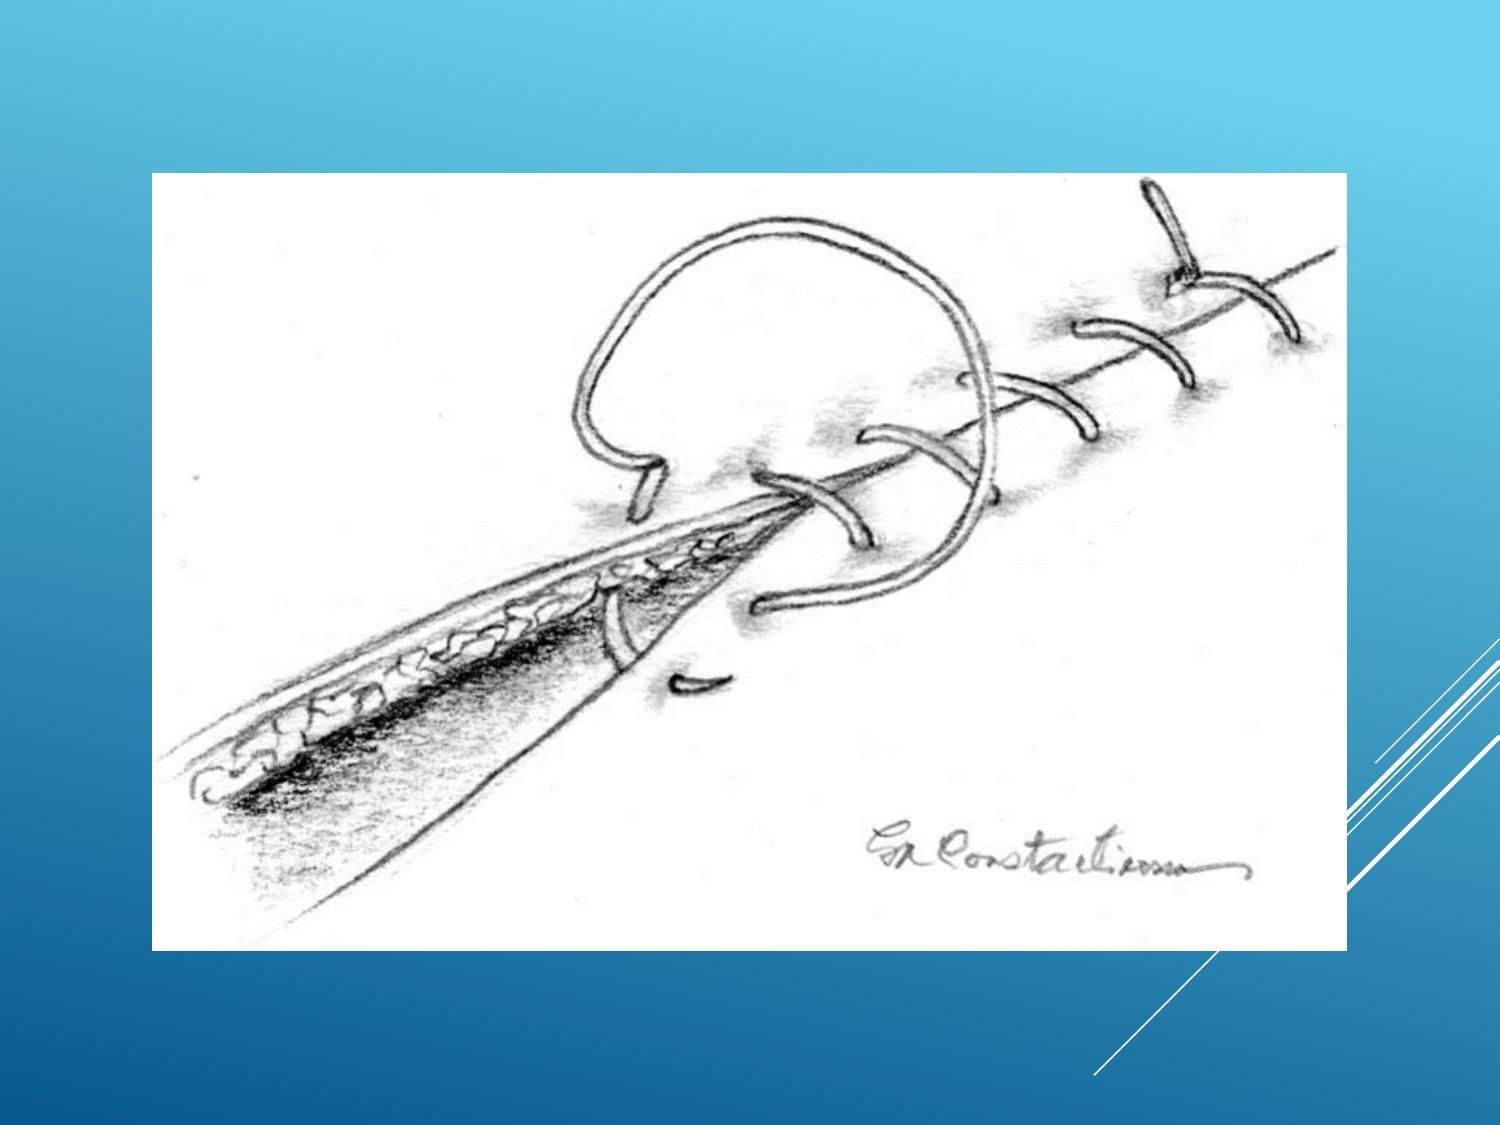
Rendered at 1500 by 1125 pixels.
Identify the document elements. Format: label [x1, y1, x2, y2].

picture [152, 173, 1348, 952]
